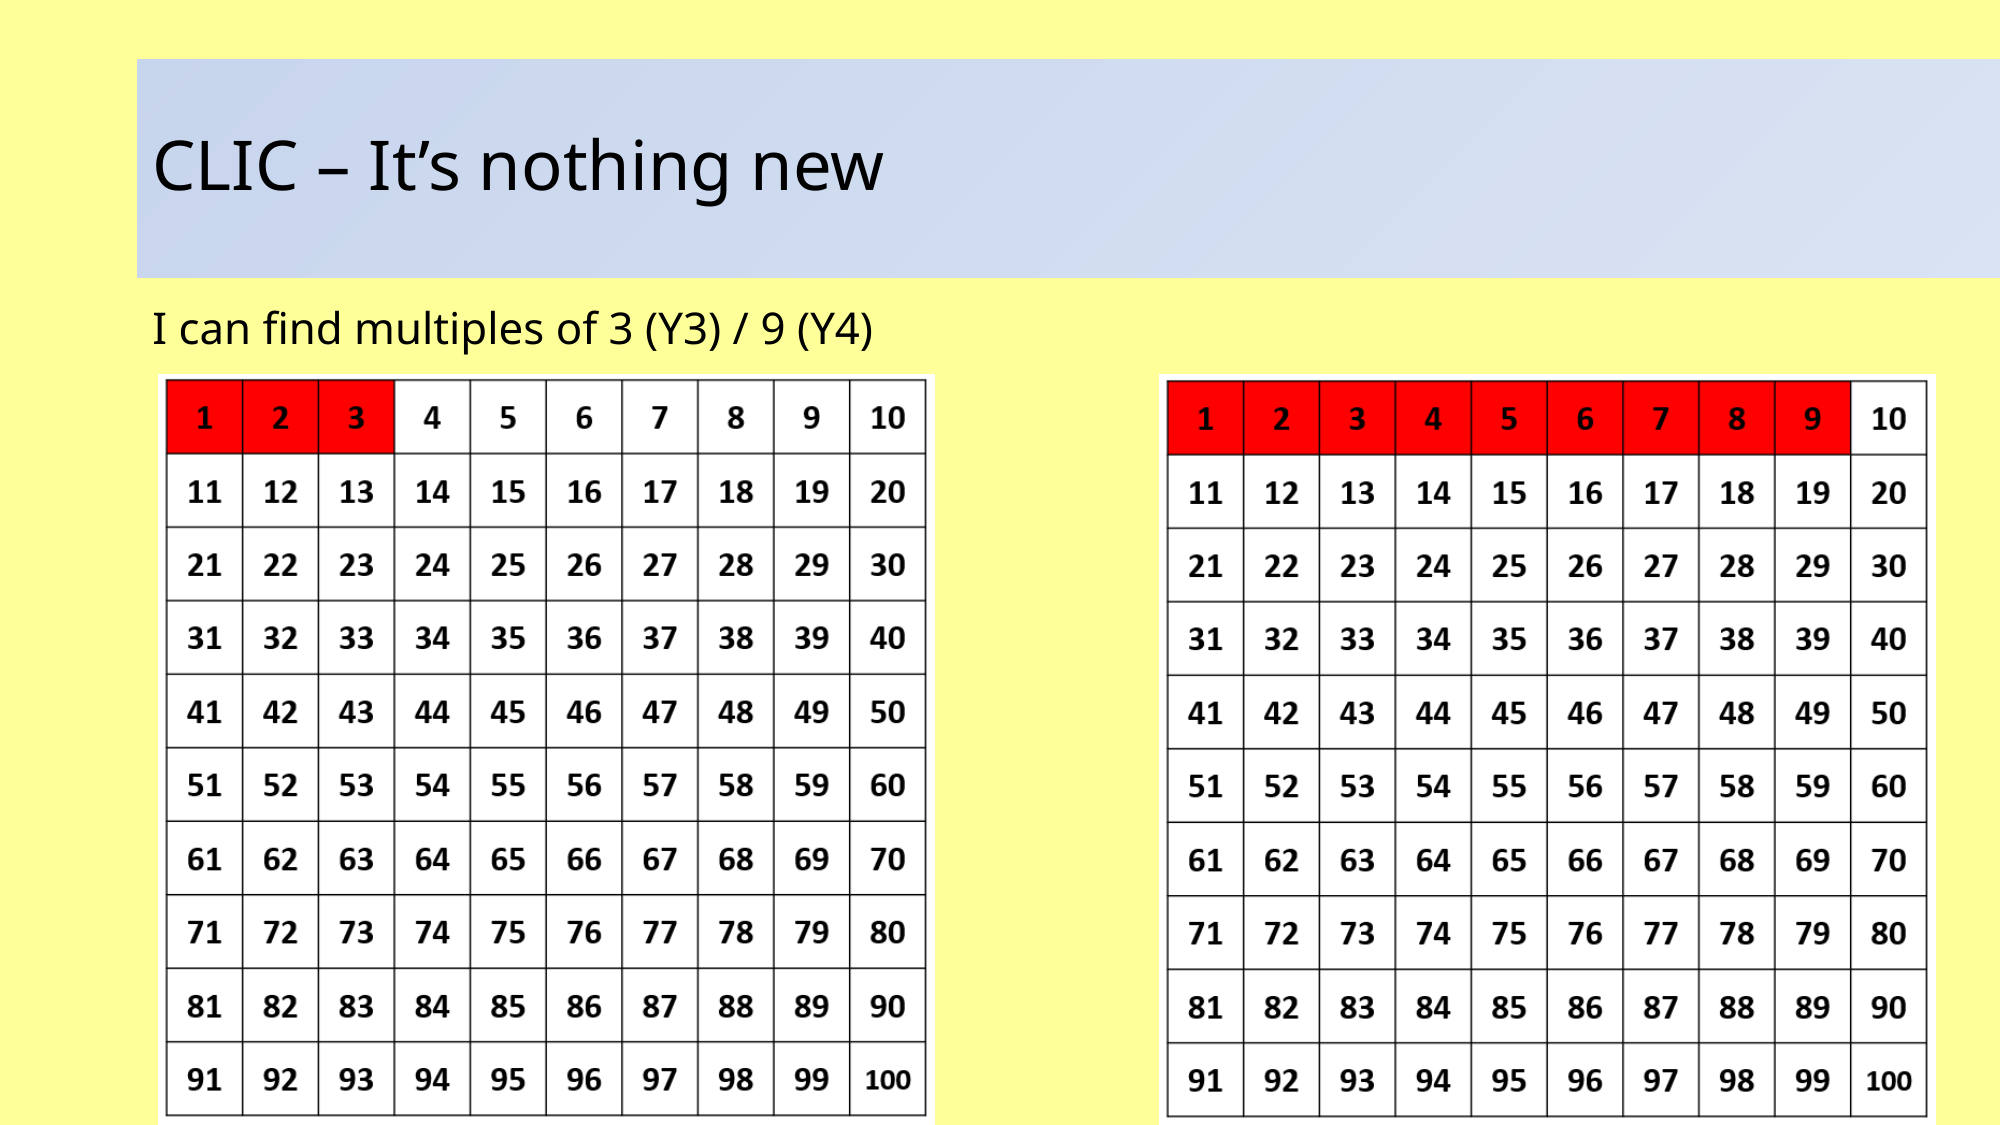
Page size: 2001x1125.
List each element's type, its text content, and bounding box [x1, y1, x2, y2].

picture [1158, 374, 1936, 1125]
list I can find multiples of 3 (Y3) / 9 (Y4) [137, 299, 1863, 1014]
title CLIC – It’s nothing new [137, 59, 1863, 278]
picture [157, 374, 935, 1125]
